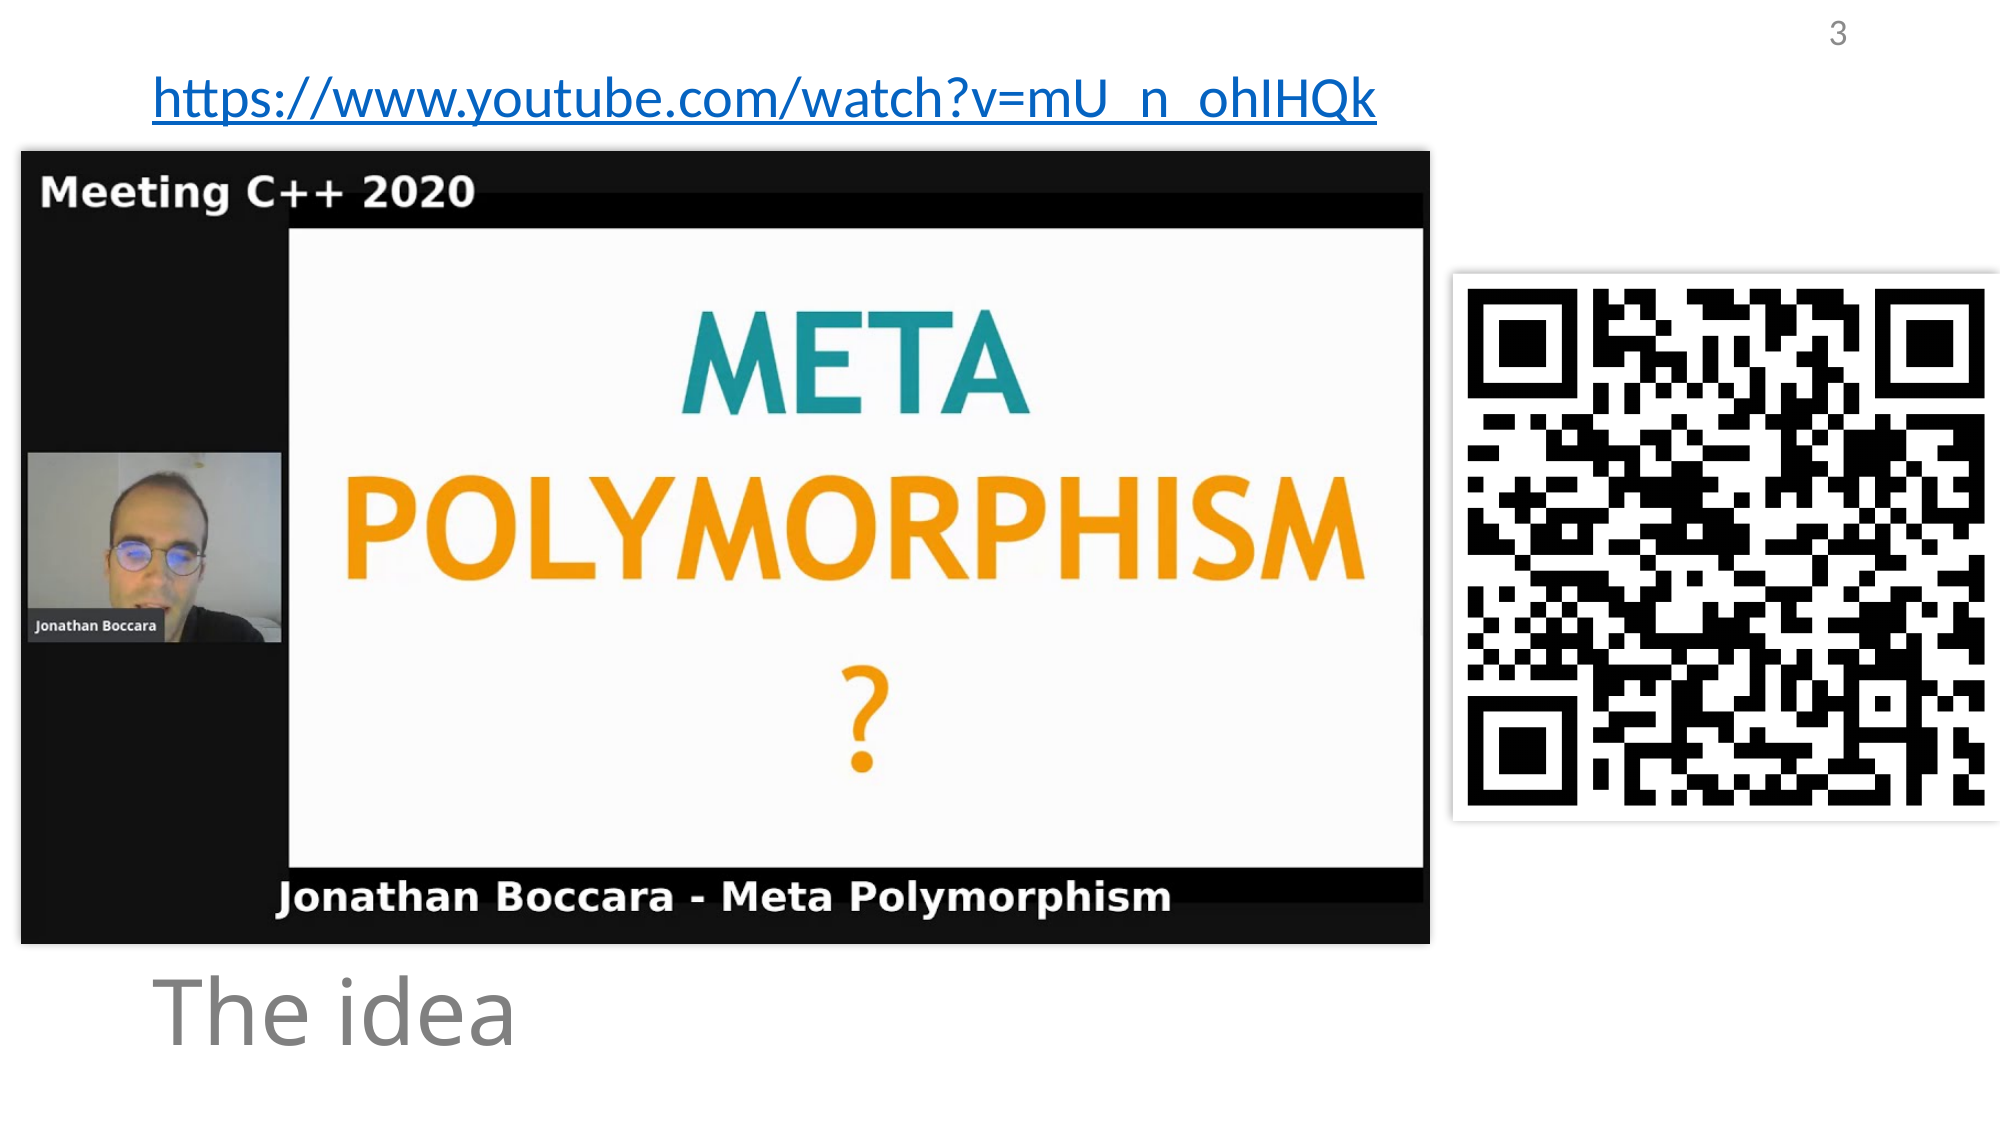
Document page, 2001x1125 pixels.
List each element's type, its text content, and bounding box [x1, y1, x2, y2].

slide_number 3 [1412, 0, 1863, 60]
picture [21, 151, 1430, 944]
title The idea [137, 908, 1863, 1125]
list https://www.youtube.com/watch?v=mU_n_ohIHQk [137, 59, 1863, 908]
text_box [1452, 273, 2000, 821]
